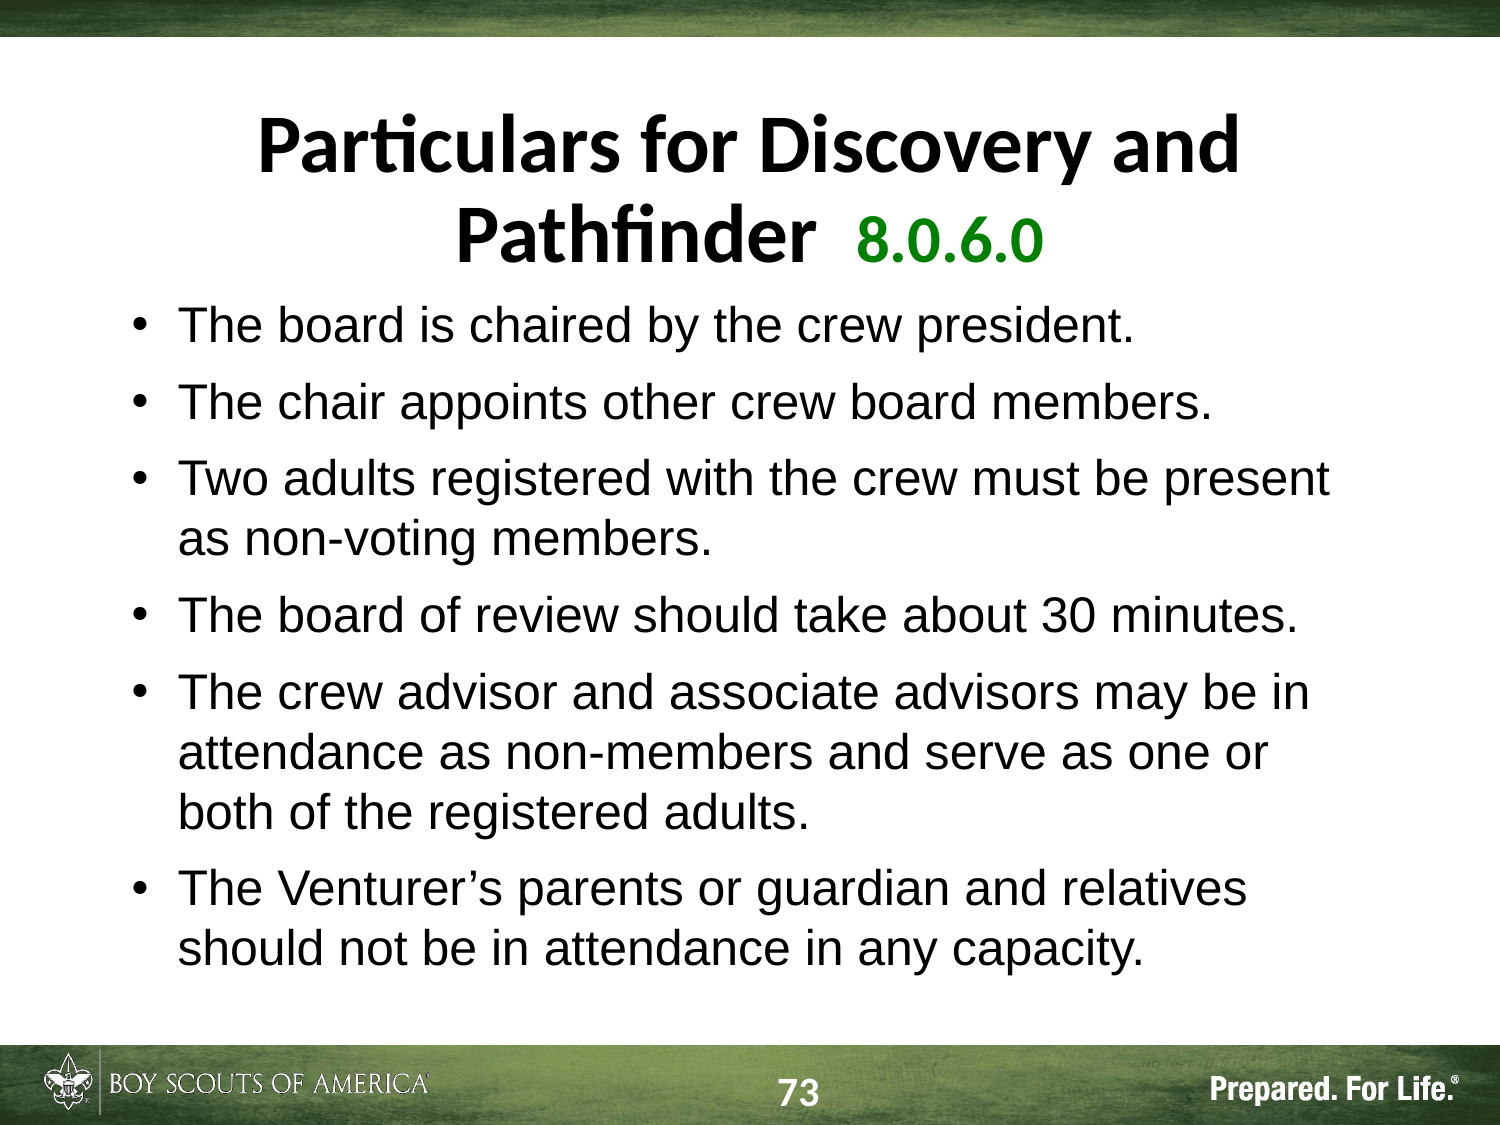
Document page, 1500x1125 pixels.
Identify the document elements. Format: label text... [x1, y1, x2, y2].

list The board is chaired by the crew president. The chair appoints other crew board members. Two adults registered with the crew must be present as non-voting members. The board of review should take about 30 minutes. The crew advisor and associate advisors may be in attendance as non-members and serve as one or both of the registered adults. The Venturer’s parents or guardian and relatives should not be in attendance in any capacity. [115, 284, 1365, 1048]
picture [0, 0, 1500, 37]
title Particulars for Discovery and Pathfinder 8.0.6.0 [74, 96, 1426, 285]
picture [0, 1045, 1500, 1125]
